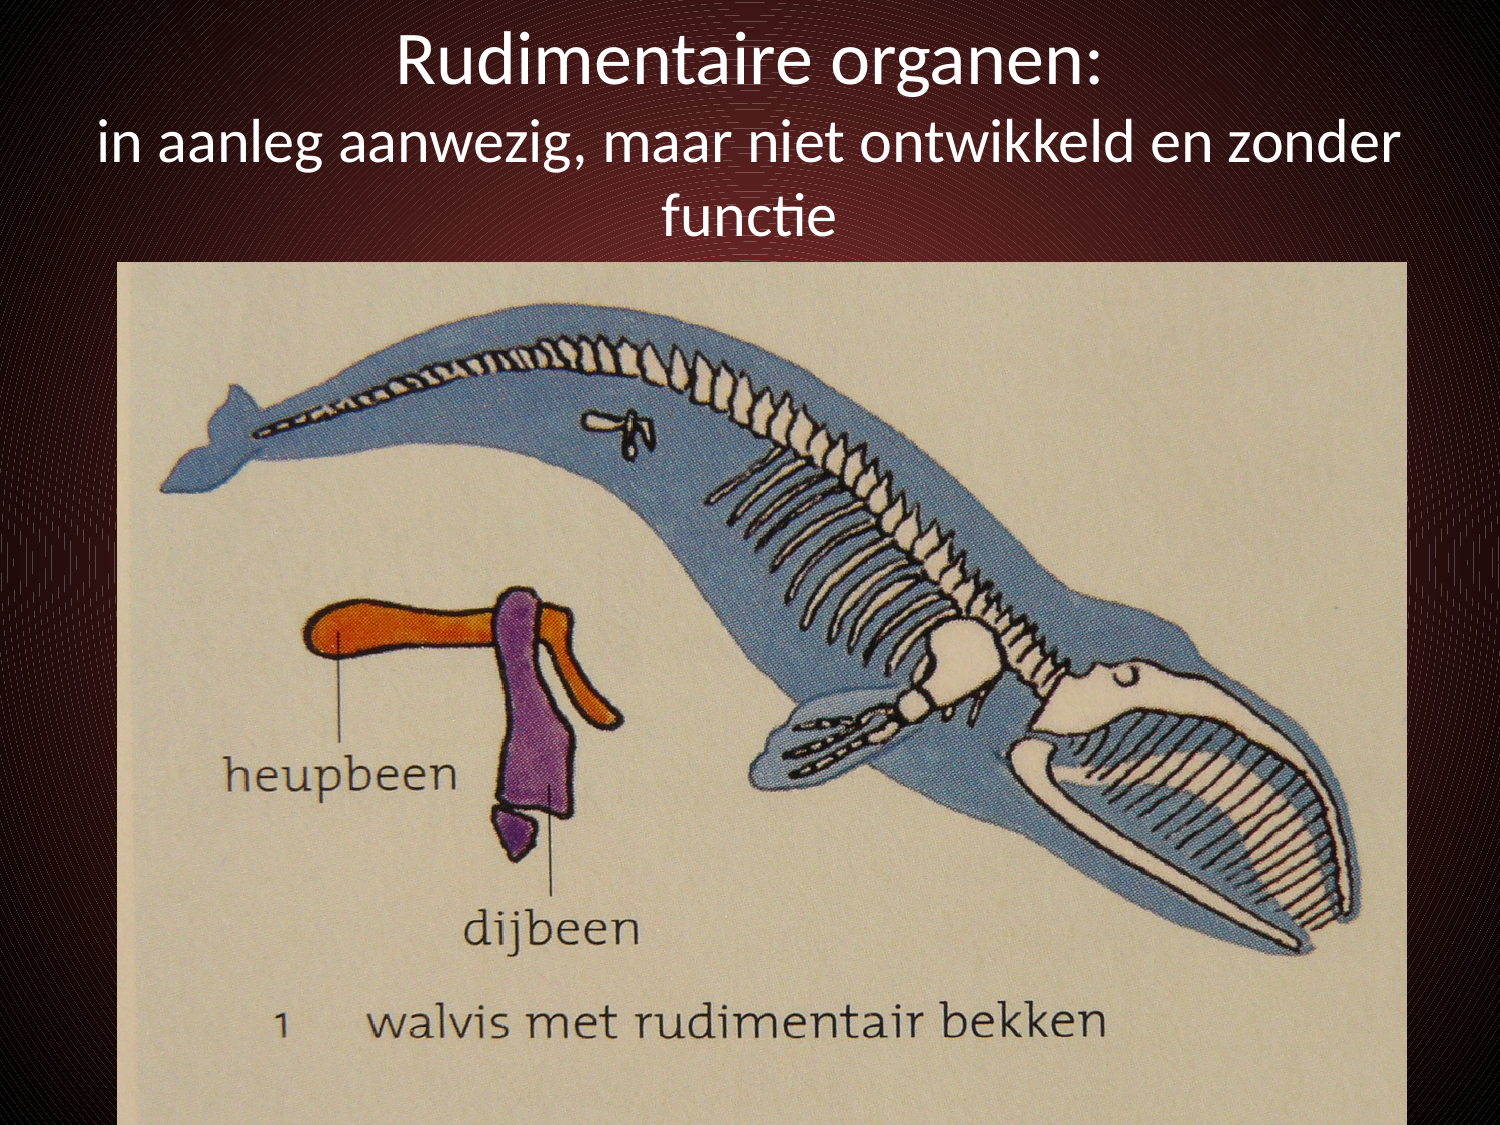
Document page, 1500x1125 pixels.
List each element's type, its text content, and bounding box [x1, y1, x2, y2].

title Rudimentaire organen: in aanleg aanwezig, maar niet ontwikkeld en zonder functie [75, 0, 1425, 258]
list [116, 262, 1407, 1125]
